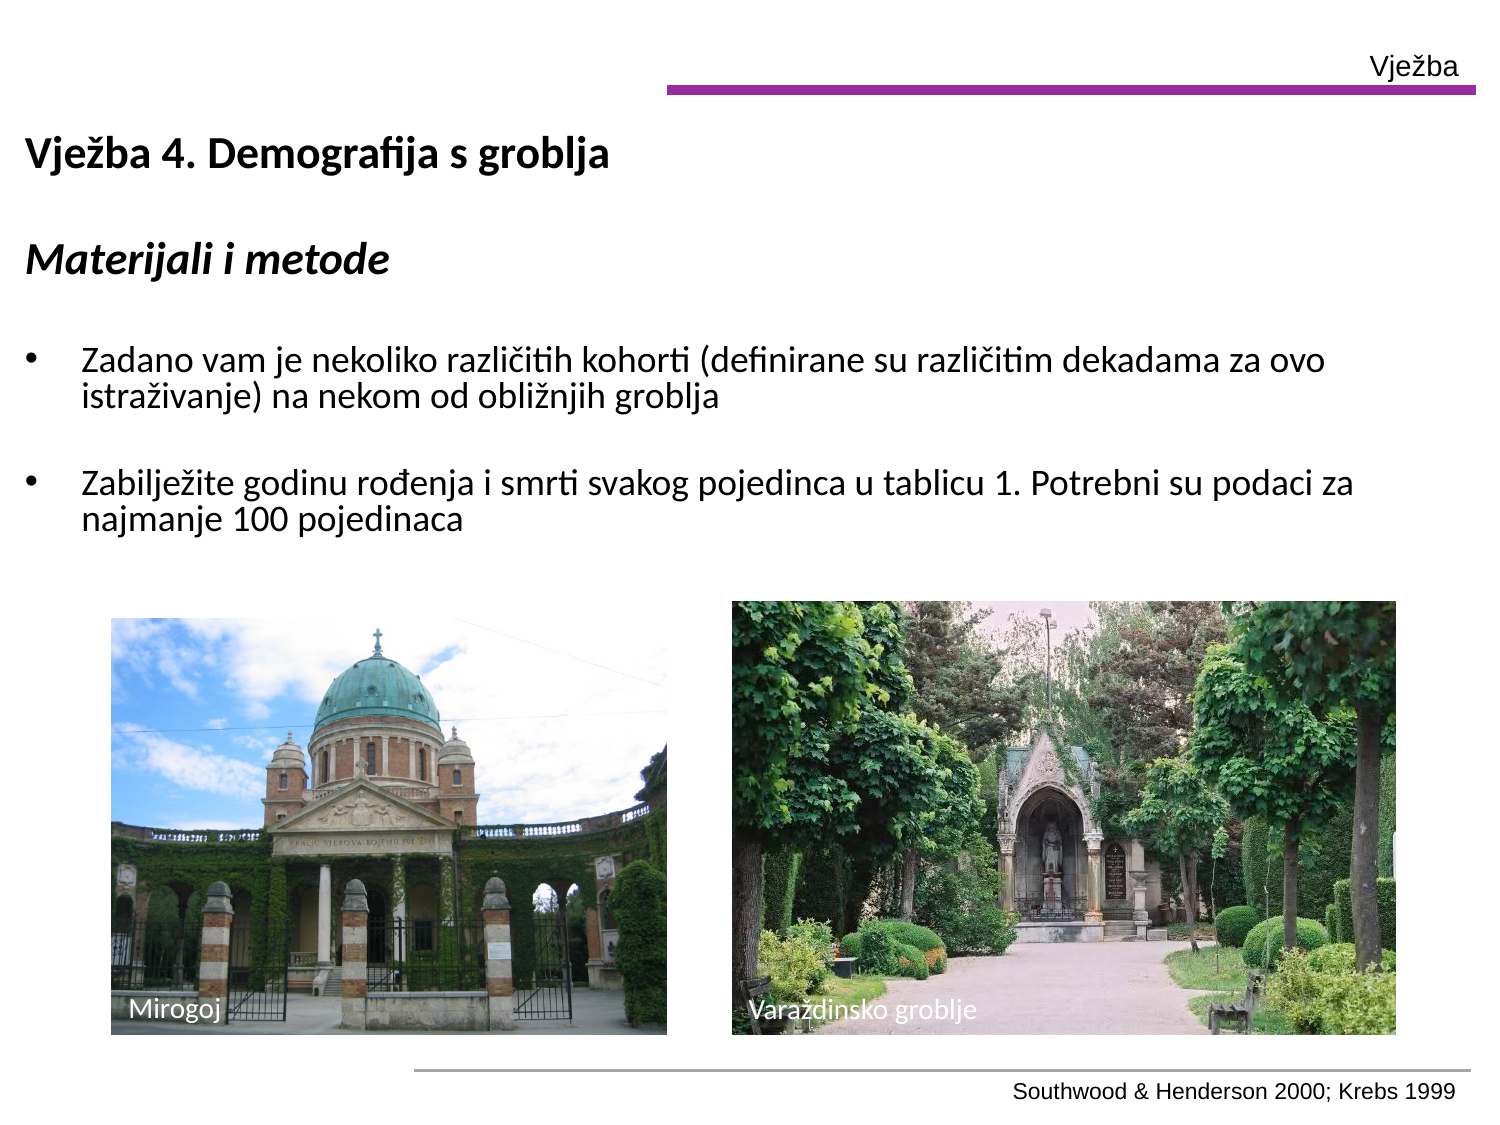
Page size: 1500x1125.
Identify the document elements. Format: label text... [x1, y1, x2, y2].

text_box Vježba [1237, 39, 1474, 85]
text_box Southwood & Henderson 2000; Krebs 1999 [726, 1075, 1471, 1112]
list Vježba 4. Demografija s groblja Materijali i metode Zadano vam je nekoliko različitih kohorti (definirane su različitim dekadama za ovo istraživanje) na nekom od obližnjih groblja Zabilježite godinu rođenja i smrti svakog pojedinca u tablicu 1. Potrebni su podaci za najmanje 100 pojedinaca [9, 125, 1406, 569]
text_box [731, 600, 1396, 1036]
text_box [111, 618, 667, 1036]
